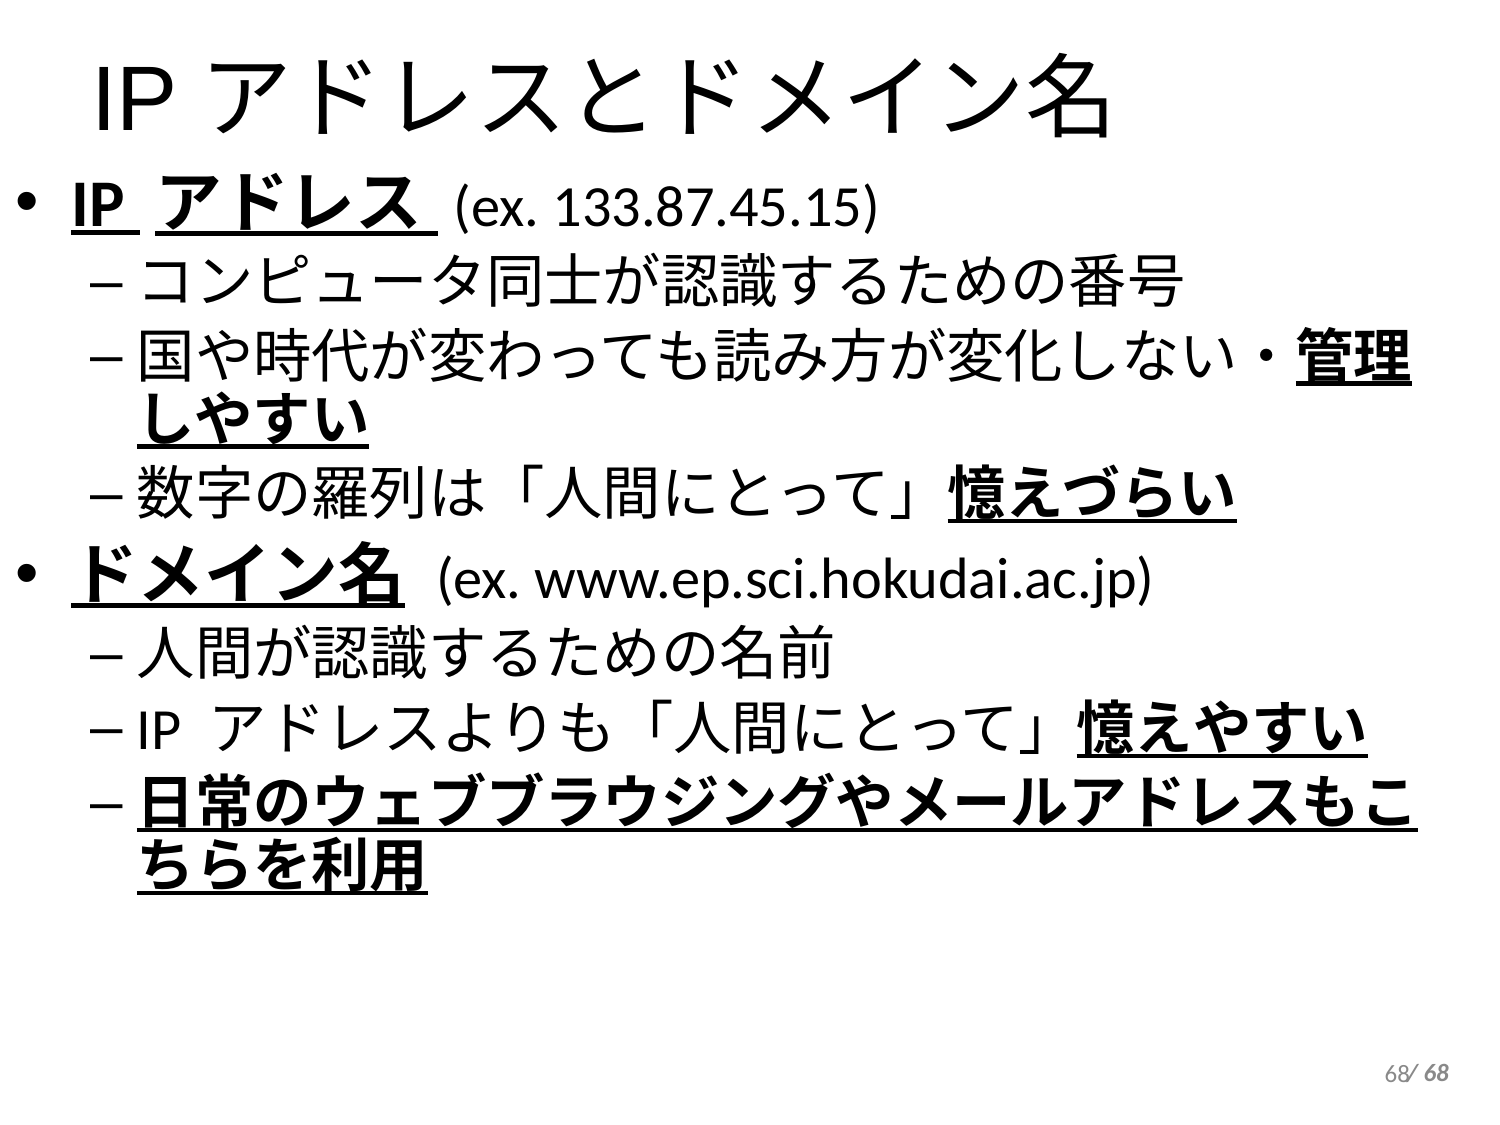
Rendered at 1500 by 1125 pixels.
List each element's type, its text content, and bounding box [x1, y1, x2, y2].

title IPアドレスとドメイン名 [76, 0, 1427, 160]
list IP アドレス (ex. 133.87.45.15) コンピュータ同士が認識するための番号 国や時代が変わっても読み方が変化しない・管理しやすい 数字の羅列は「人間にとって」憶えづらい ドメイン名 (ex. www.ep.sci.hokudai.ac.jp) 人間が認識するための名前 IP アドレスよりも「人間にとって」憶えやすい 日常のウェブブラウジングやメールアドレスもこちらを利用 [0, 160, 1455, 958]
slide_number 68 [1074, 1042, 1426, 1103]
